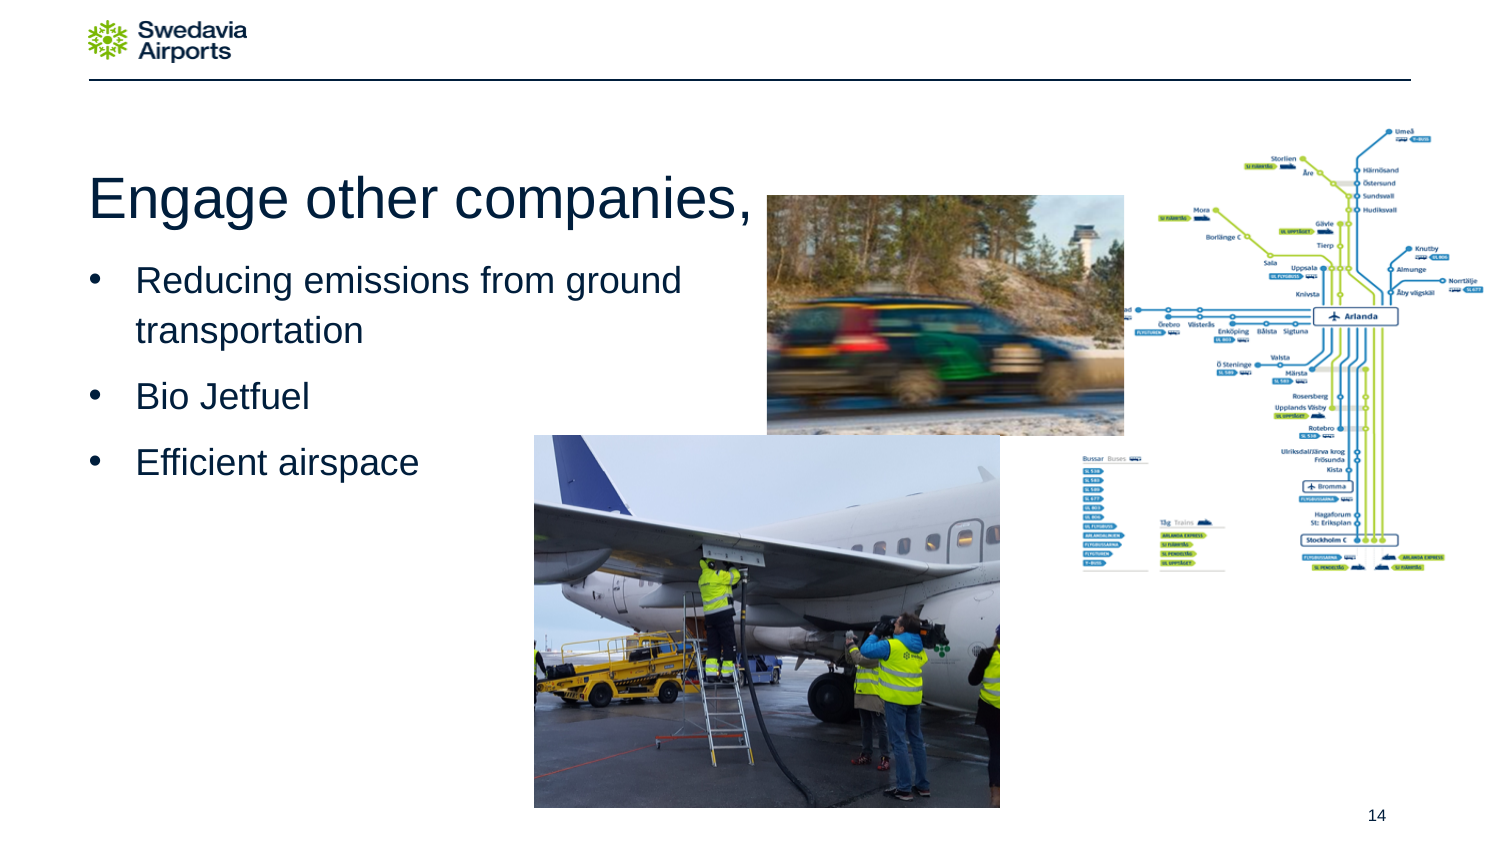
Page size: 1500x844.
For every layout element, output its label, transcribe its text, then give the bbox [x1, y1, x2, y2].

picture [533, 102, 1500, 808]
list Reducing emissions from ground transportation Bio Jetfuel Efficient airspace [88, 251, 761, 773]
list Reducing emissions from ground transportation Bio Jetfuel Efficient airspace [1004, 444, 1412, 773]
slide_number 14 [1351, 804, 1387, 844]
title Engage other companies, [88, 102, 1058, 231]
picture [88, 20, 247, 63]
